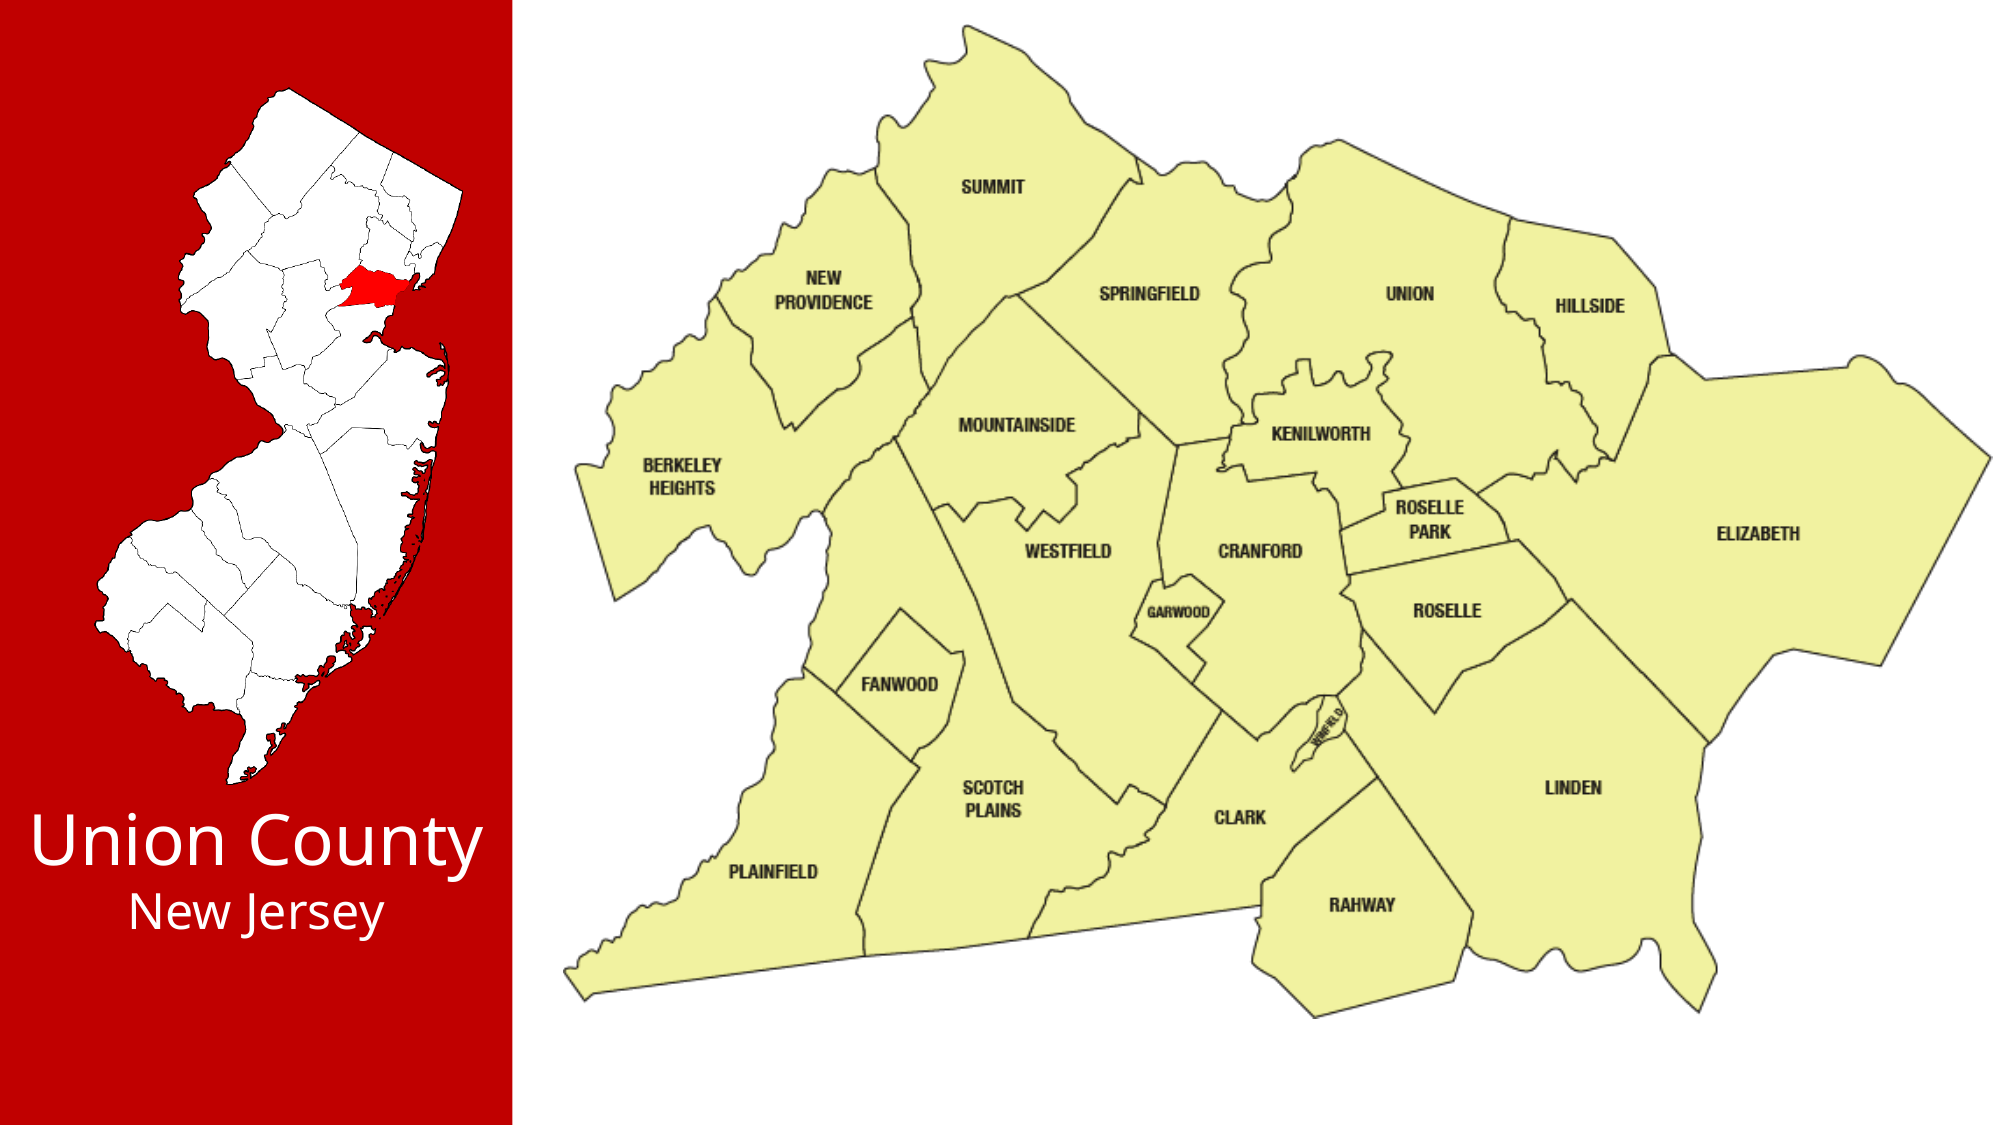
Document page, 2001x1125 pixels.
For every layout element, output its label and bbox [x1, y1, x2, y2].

picture [563, 23, 1993, 1019]
picture [94, 87, 464, 785]
